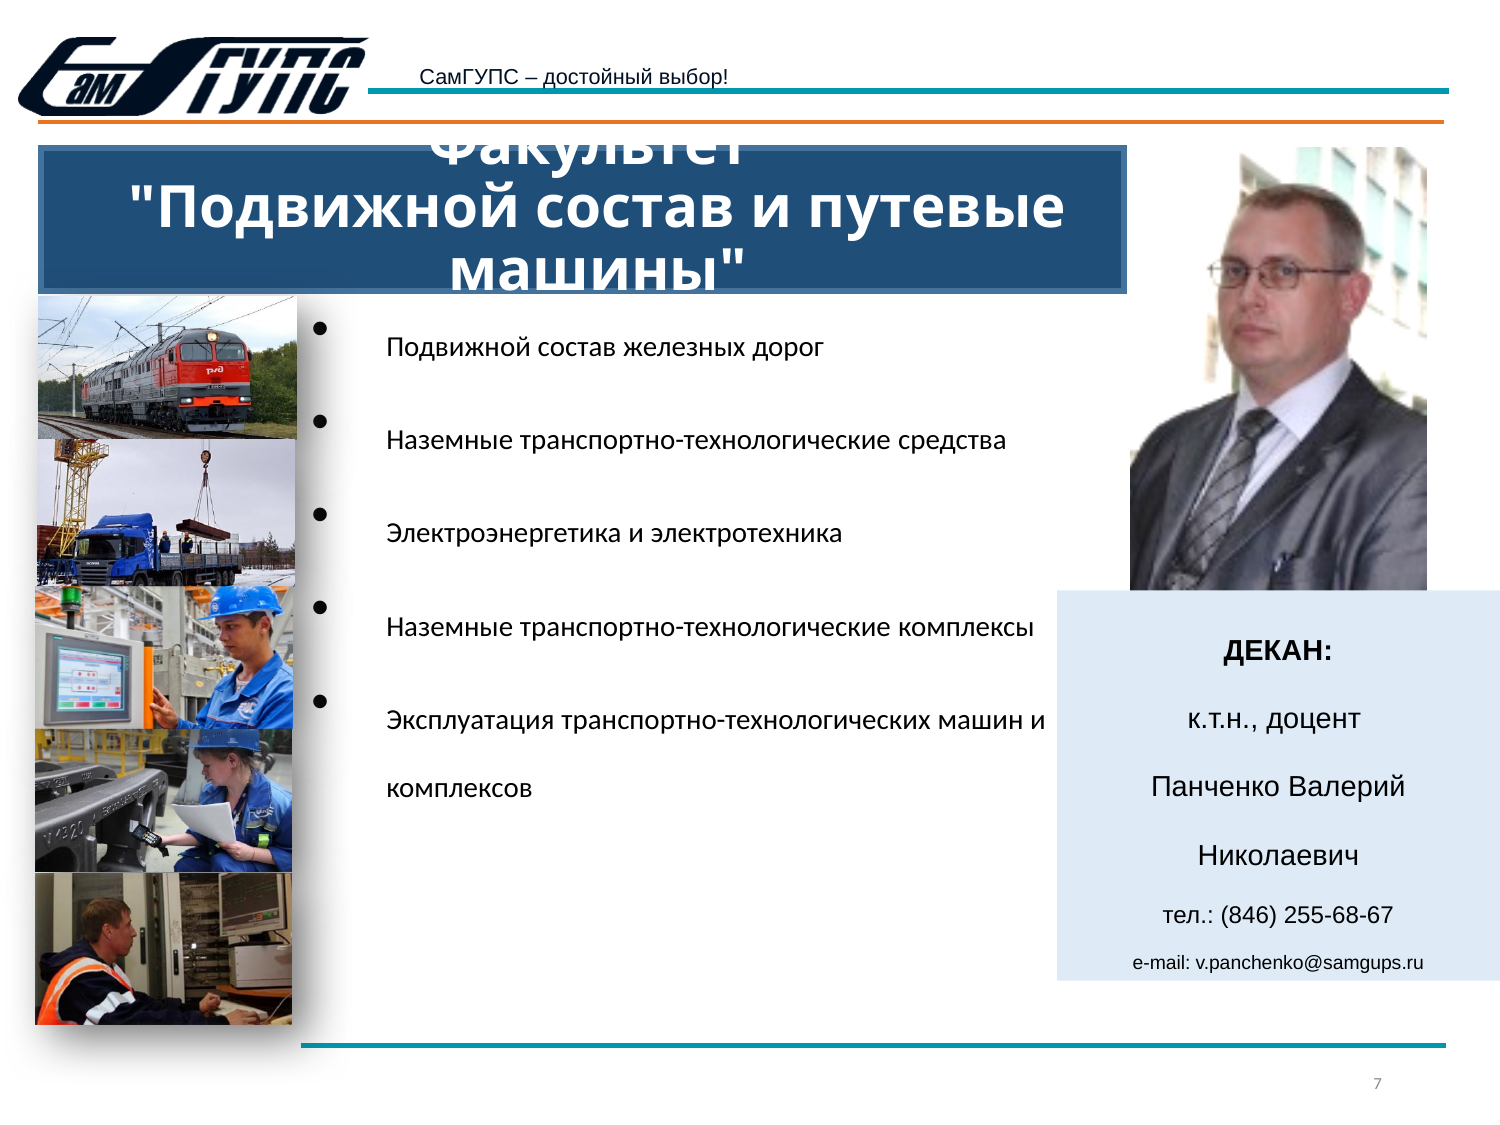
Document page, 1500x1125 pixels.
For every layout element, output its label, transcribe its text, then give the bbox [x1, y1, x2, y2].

slide_number 7 [1059, 1046, 1397, 1103]
picture [1130, 147, 1427, 591]
title • Факультет "Подвижной состав и путевые машины" [41, 147, 1125, 291]
picture [35, 296, 297, 872]
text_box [18, 37, 1449, 123]
picture [35, 873, 292, 1025]
text_box ДЕКАН: к.т.н., доцент Панченко Валерий Николаевич тел.: (846) 255-68-67 e-mail: v.panchenko@samgups.ru [1057, 590, 1500, 981]
text_box Подвижной состав железных дорог Наземные транспортно-технологические средства Электроэнергетика и электротехника Наземные транспортно-технологические комплексы Эксплуатация транспортно-технологических машин и комплексов [313, 286, 1126, 811]
